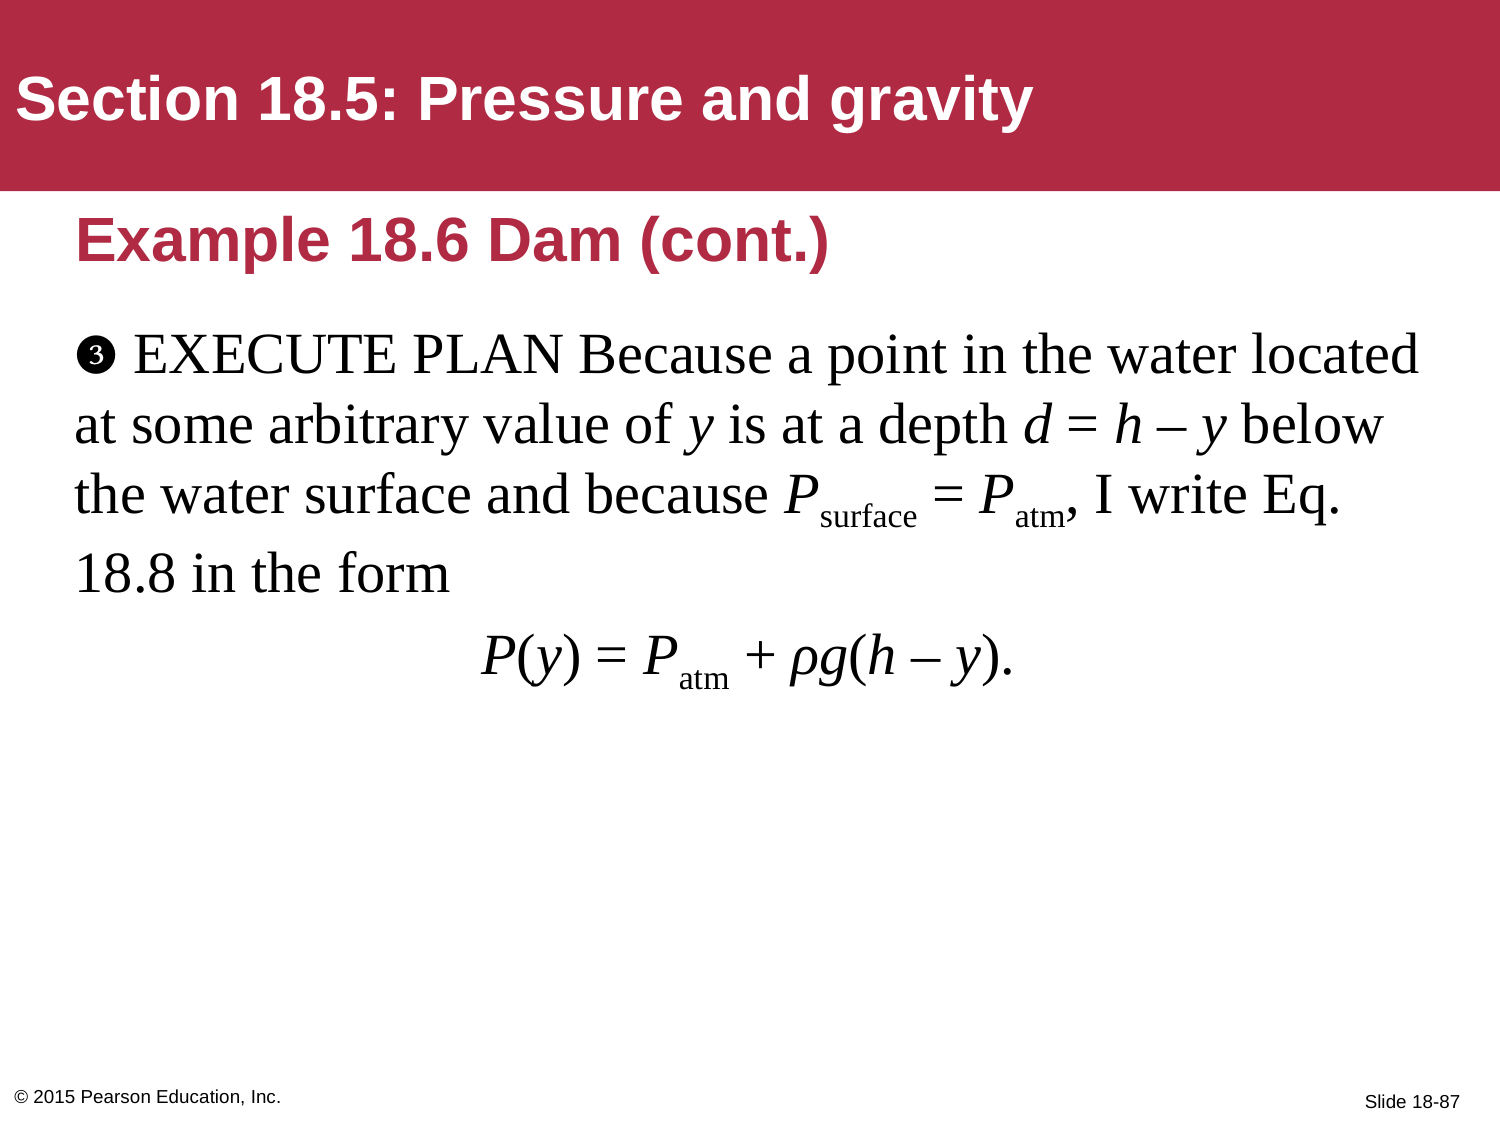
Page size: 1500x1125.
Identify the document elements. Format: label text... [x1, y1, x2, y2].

list ❸ EXECUTE PLAN Because a point in the water located at some arbitrary value of y is at a depth d = h – y below the water surface and because Psurface = Patm, I write Eq. 18.8 in the form P(y) = Patm + ρg(h – y). [59, 307, 1437, 1082]
footer © 2015 Pearson Education, Inc. [14, 1084, 900, 1115]
list Section 18.5: Pressure and gravity [0, 0, 1500, 190]
title Example 18.6 Dam (cont.) [0, 191, 1500, 283]
